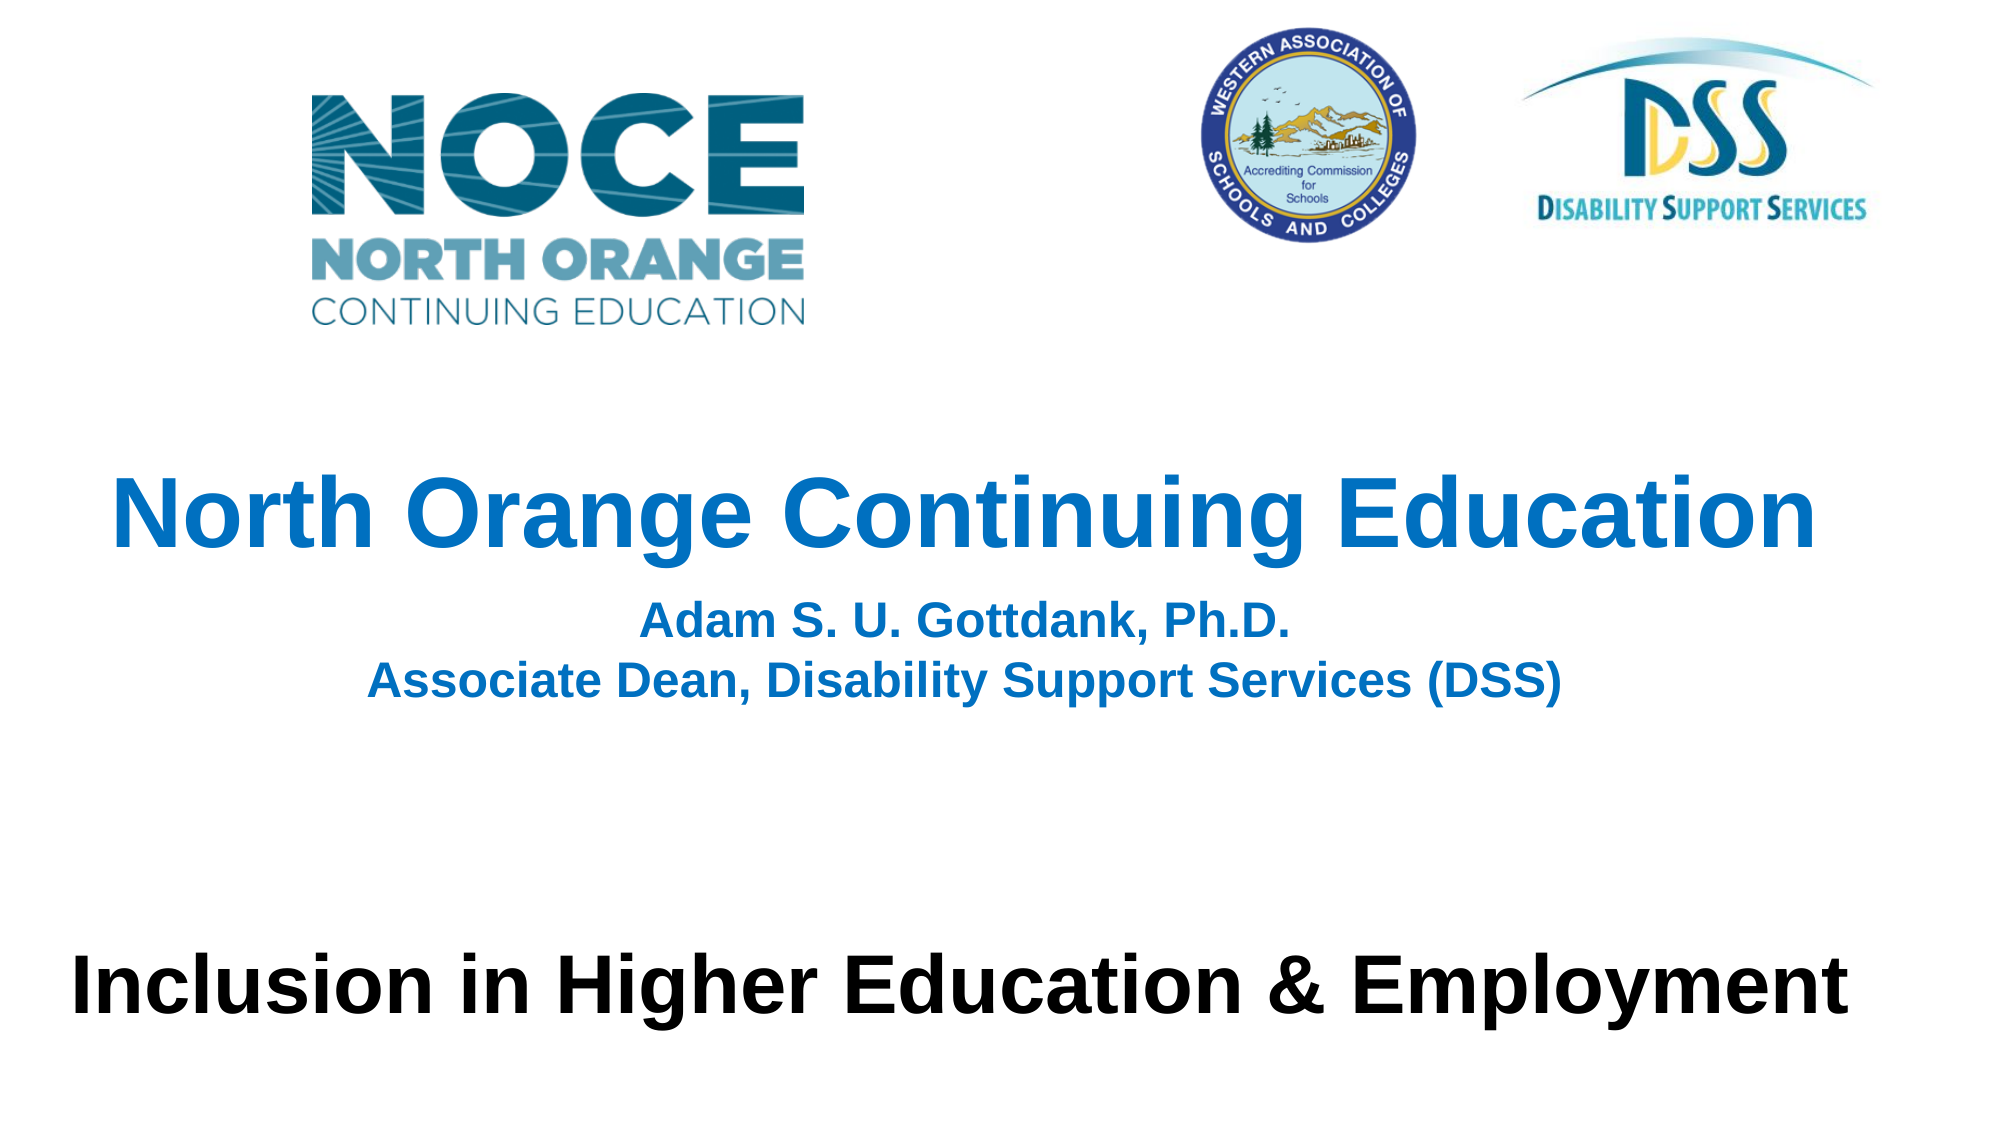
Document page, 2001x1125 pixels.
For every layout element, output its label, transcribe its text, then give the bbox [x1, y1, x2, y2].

title North Orange Continuing Education Adam S. U. Gottdank, Ph.D. Associate Dean, Disability Support Services (DSS) [30, 439, 1900, 728]
picture [1199, 27, 1417, 244]
text_box Inclusion in Higher Education & Employment [55, 922, 1875, 1038]
picture [312, 93, 805, 325]
picture [1492, 13, 1900, 244]
